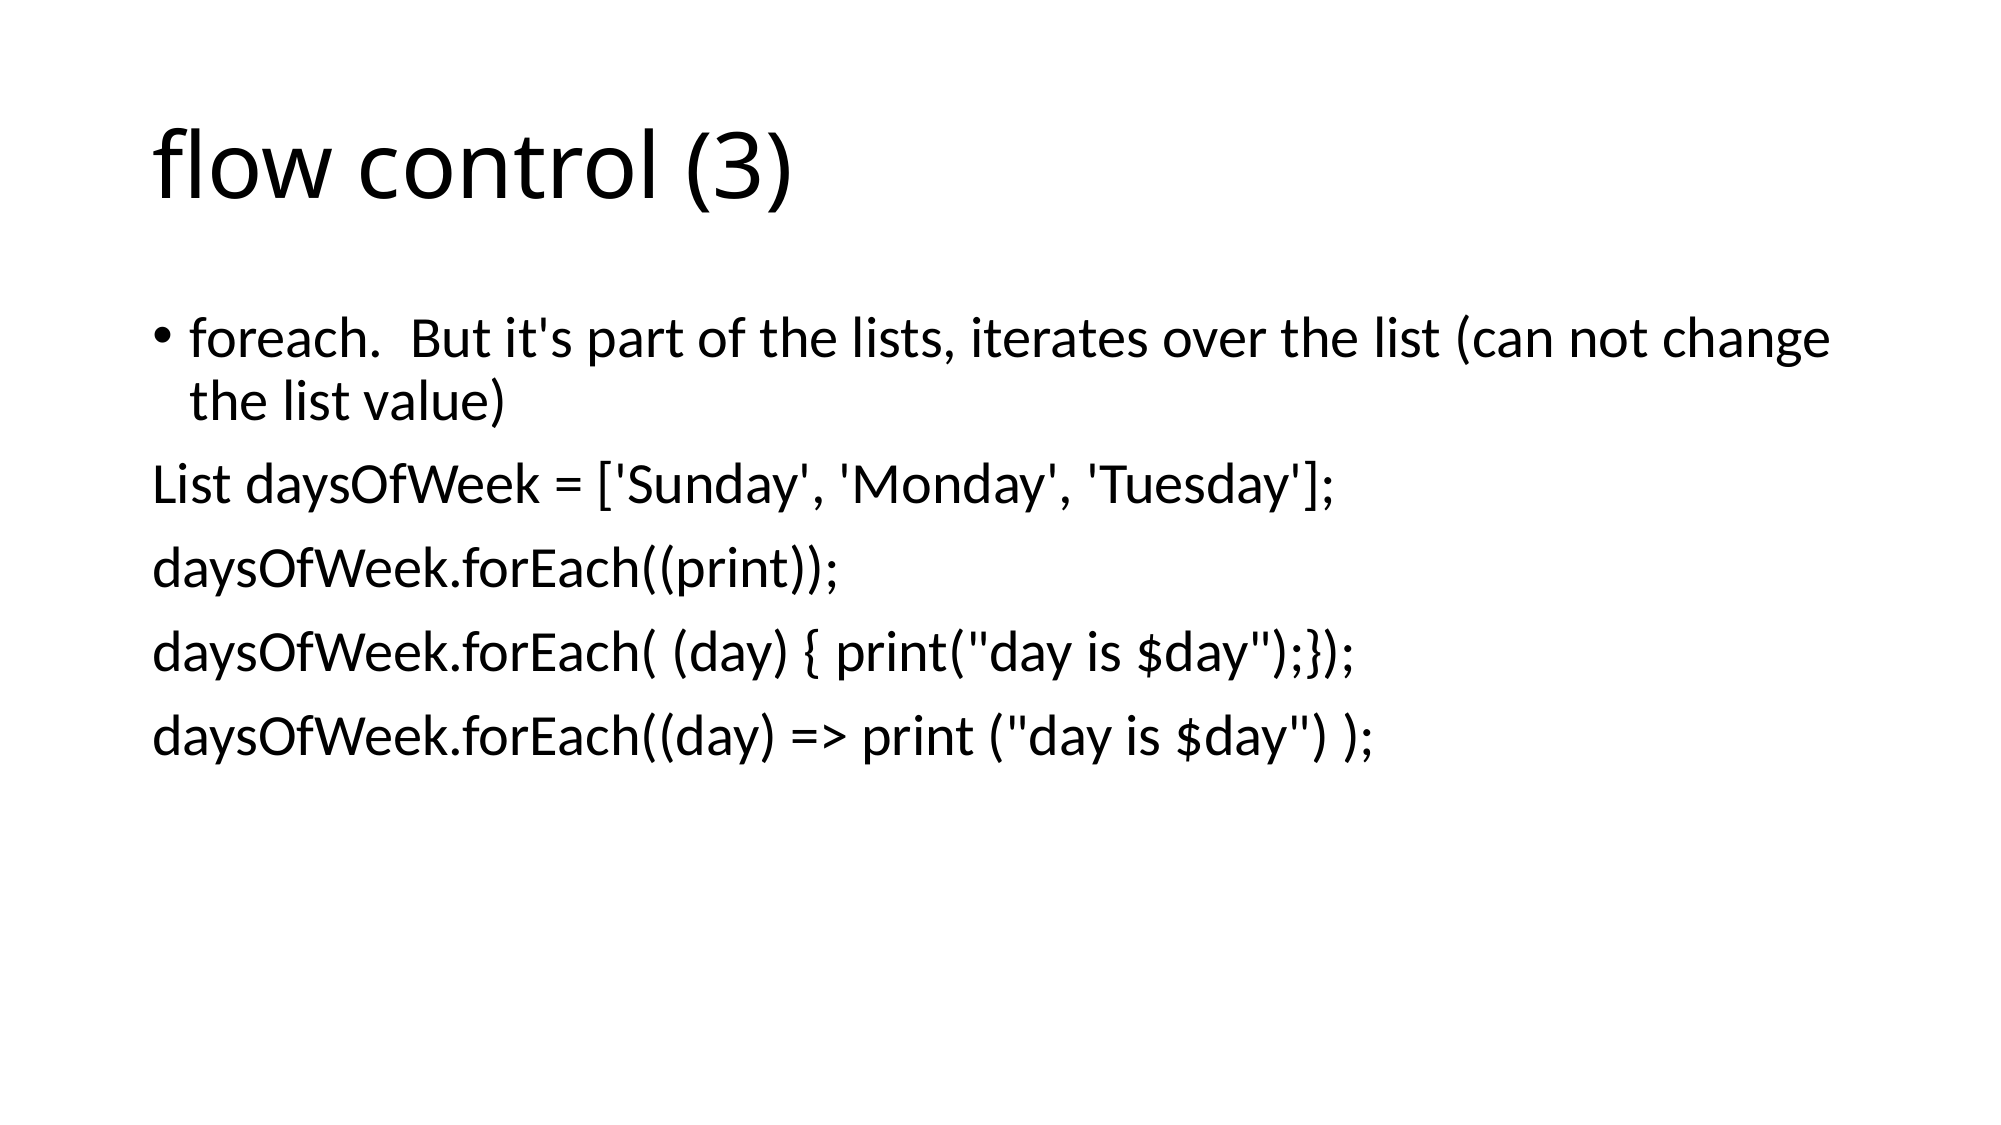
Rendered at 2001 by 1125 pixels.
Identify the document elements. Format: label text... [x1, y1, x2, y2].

list foreach. But it's part of the lists, iterates over the list (can not change the list value) List daysOfWeek = ['Sunday', 'Monday', 'Tuesday']; daysOfWeek.forEach((print)); daysOfWeek.forEach( (day) { print("day is $day");}); daysOfWeek.forEach((day) => print ("day is $day") ); [137, 299, 1863, 1014]
title flow control (3) [137, 59, 1863, 278]
